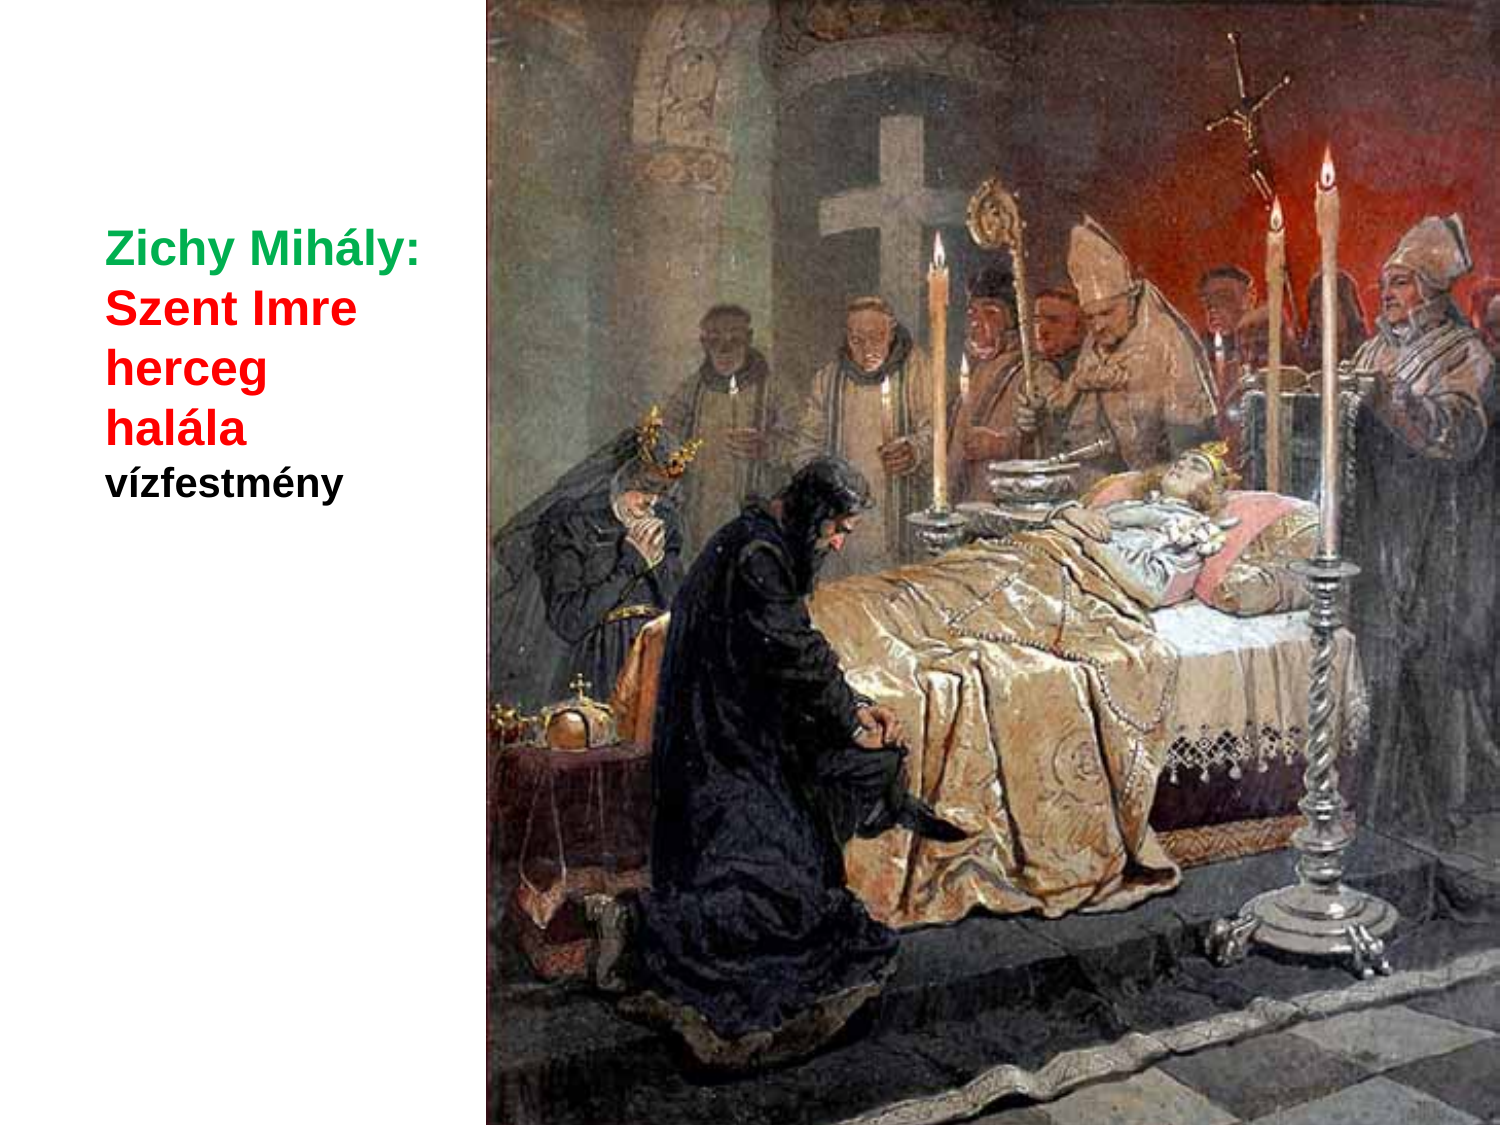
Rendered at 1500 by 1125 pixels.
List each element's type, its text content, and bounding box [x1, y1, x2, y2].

text_box Zichy Mihály: Szent Imre herceg halála vízfestmény [89, 208, 437, 573]
picture [486, 0, 1500, 1125]
